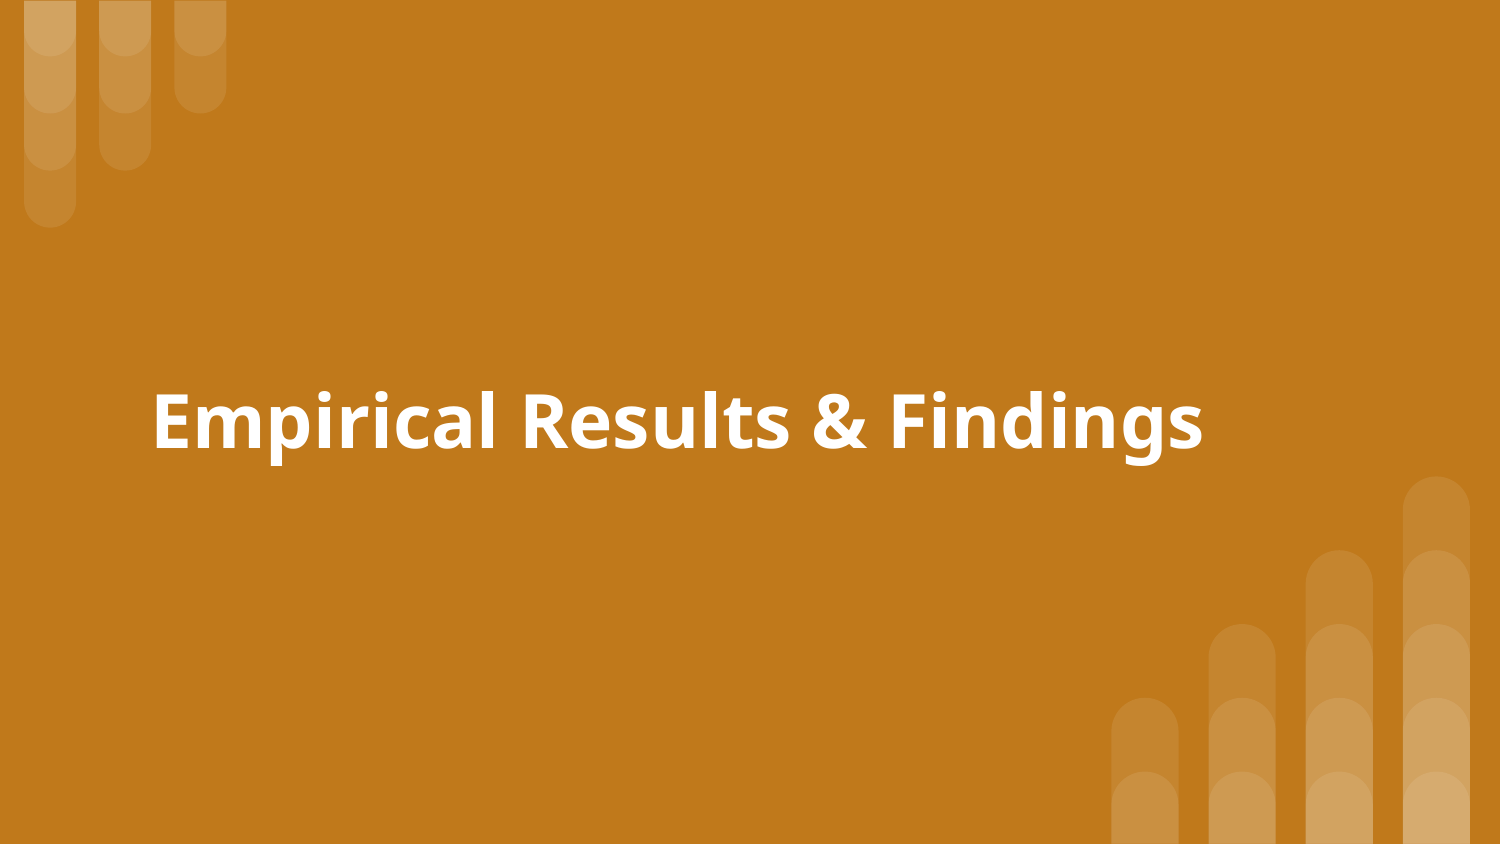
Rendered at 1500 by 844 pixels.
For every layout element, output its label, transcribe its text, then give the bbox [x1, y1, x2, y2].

title Empirical Results & Findings [135, 264, 1349, 572]
